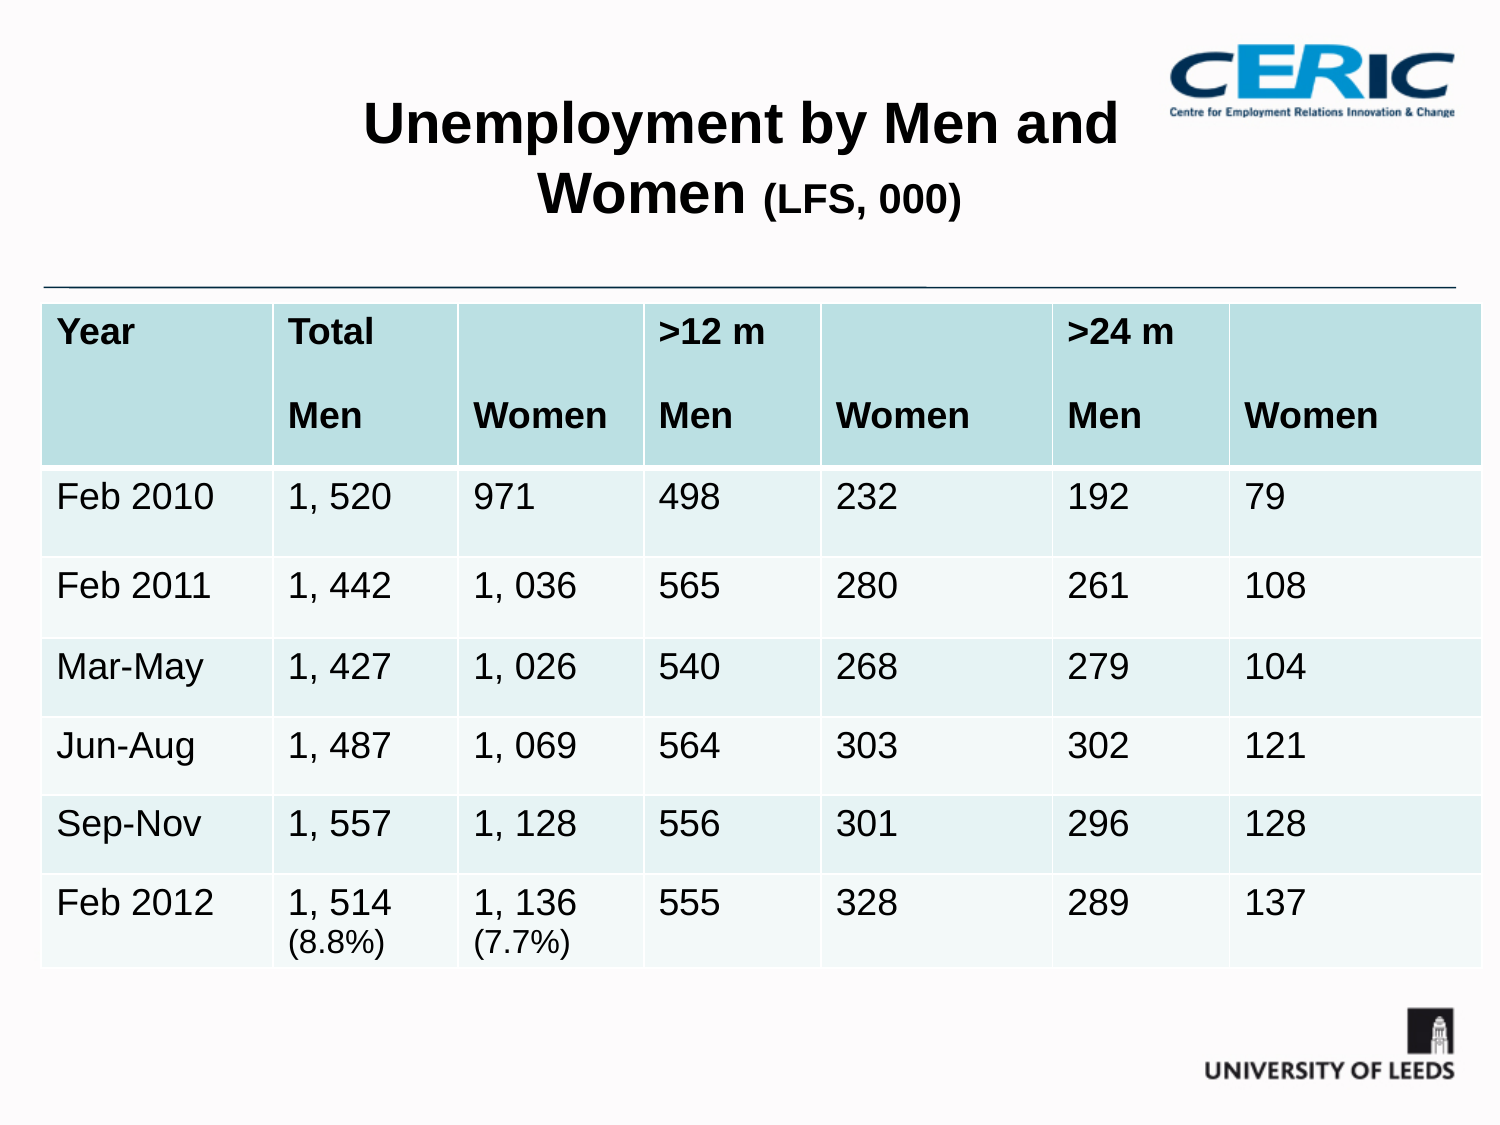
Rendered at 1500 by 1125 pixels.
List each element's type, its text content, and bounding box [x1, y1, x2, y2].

table_cell Feb 2010 [42, 471, 272, 556]
table_cell 971 [459, 471, 643, 556]
table_cell Jun-Aug [42, 718, 272, 794]
table_cell 1, 514 (8.8%) [274, 875, 457, 967]
table_cell 328 [822, 875, 1052, 967]
table_cell Mar-May [42, 639, 272, 716]
table_header Women [1230, 304, 1481, 465]
table_cell 556 [645, 796, 820, 873]
list [17, 314, 1459, 1081]
table_cell 1, 520 [274, 471, 457, 556]
table_header Total Men [274, 304, 457, 465]
table_cell 564 [645, 718, 820, 794]
table_cell 1, 442 [274, 558, 457, 637]
table_header >24 m Men [1053, 304, 1229, 465]
table_cell 104 [1230, 639, 1481, 716]
table_cell 279 [1053, 639, 1229, 716]
picture [0, 0, 1500, 1125]
table_cell 232 [822, 471, 1052, 556]
table_cell 1, 128 [459, 796, 643, 873]
table_cell 498 [645, 471, 820, 556]
table_cell 79 [1230, 471, 1481, 556]
table_cell 303 [822, 718, 1052, 794]
table_cell 301 [822, 796, 1052, 873]
table_cell 121 [1230, 718, 1481, 794]
table_cell 128 [1230, 796, 1481, 873]
table_header >12 m Men [645, 304, 820, 465]
table_cell 1, 487 [274, 718, 457, 794]
table_header Women [459, 304, 643, 465]
title Unemployment by Men and Women (LFS, 000) [75, 78, 1425, 233]
table_cell 302 [1053, 718, 1229, 794]
table_header Women [822, 304, 1052, 465]
table_cell 192 [1053, 471, 1229, 556]
table_cell 289 [1053, 875, 1229, 967]
table_cell 268 [822, 639, 1052, 716]
table_cell 565 [645, 558, 820, 637]
table_cell 1, 036 [459, 558, 643, 637]
table_cell 1, 136 (7.7%) [459, 875, 643, 967]
table_cell 137 [1230, 875, 1481, 967]
table_cell 1, 026 [459, 639, 643, 716]
table_cell 296 [1053, 796, 1229, 873]
table_cell 108 [1230, 558, 1481, 637]
table_header Year [42, 304, 272, 465]
table_cell 1, 557 [274, 796, 457, 873]
table_cell Feb 2012 [42, 875, 272, 967]
table_cell 1, 069 [459, 718, 643, 794]
table_cell 555 [645, 875, 820, 967]
table_cell 280 [822, 558, 1052, 637]
table_cell Sep-Nov [42, 796, 272, 873]
table_cell 261 [1053, 558, 1229, 637]
table_cell 540 [645, 639, 820, 716]
table_cell Feb 2011 [42, 558, 272, 637]
table_cell 1, 427 [274, 639, 457, 716]
